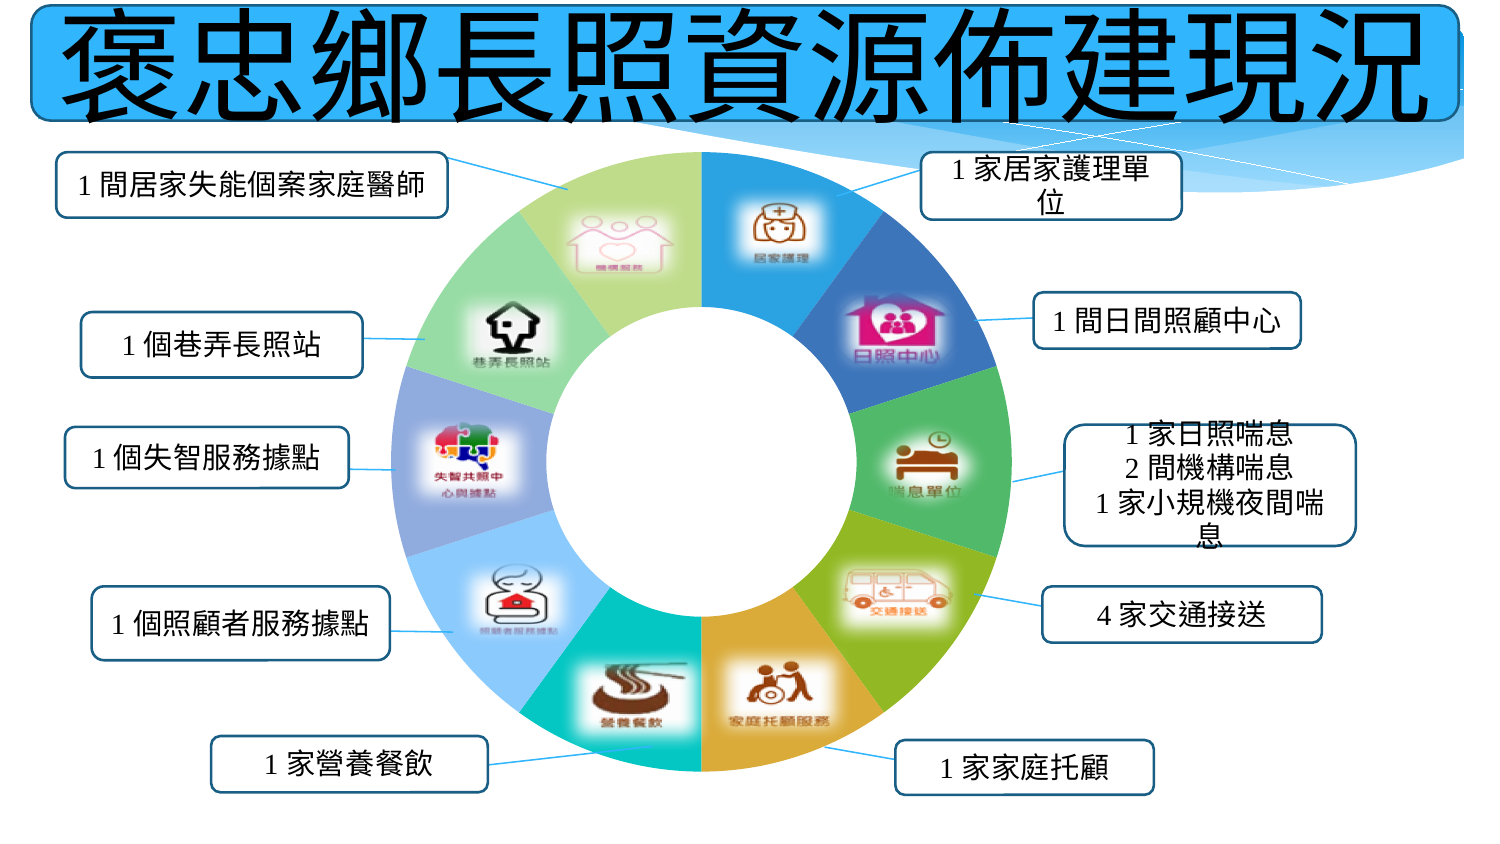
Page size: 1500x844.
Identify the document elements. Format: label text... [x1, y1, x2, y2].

chart [52, 150, 1384, 818]
picture [831, 286, 960, 376]
text_box 褒忠鄉長照資源佈建現況 [30, 4, 1461, 122]
